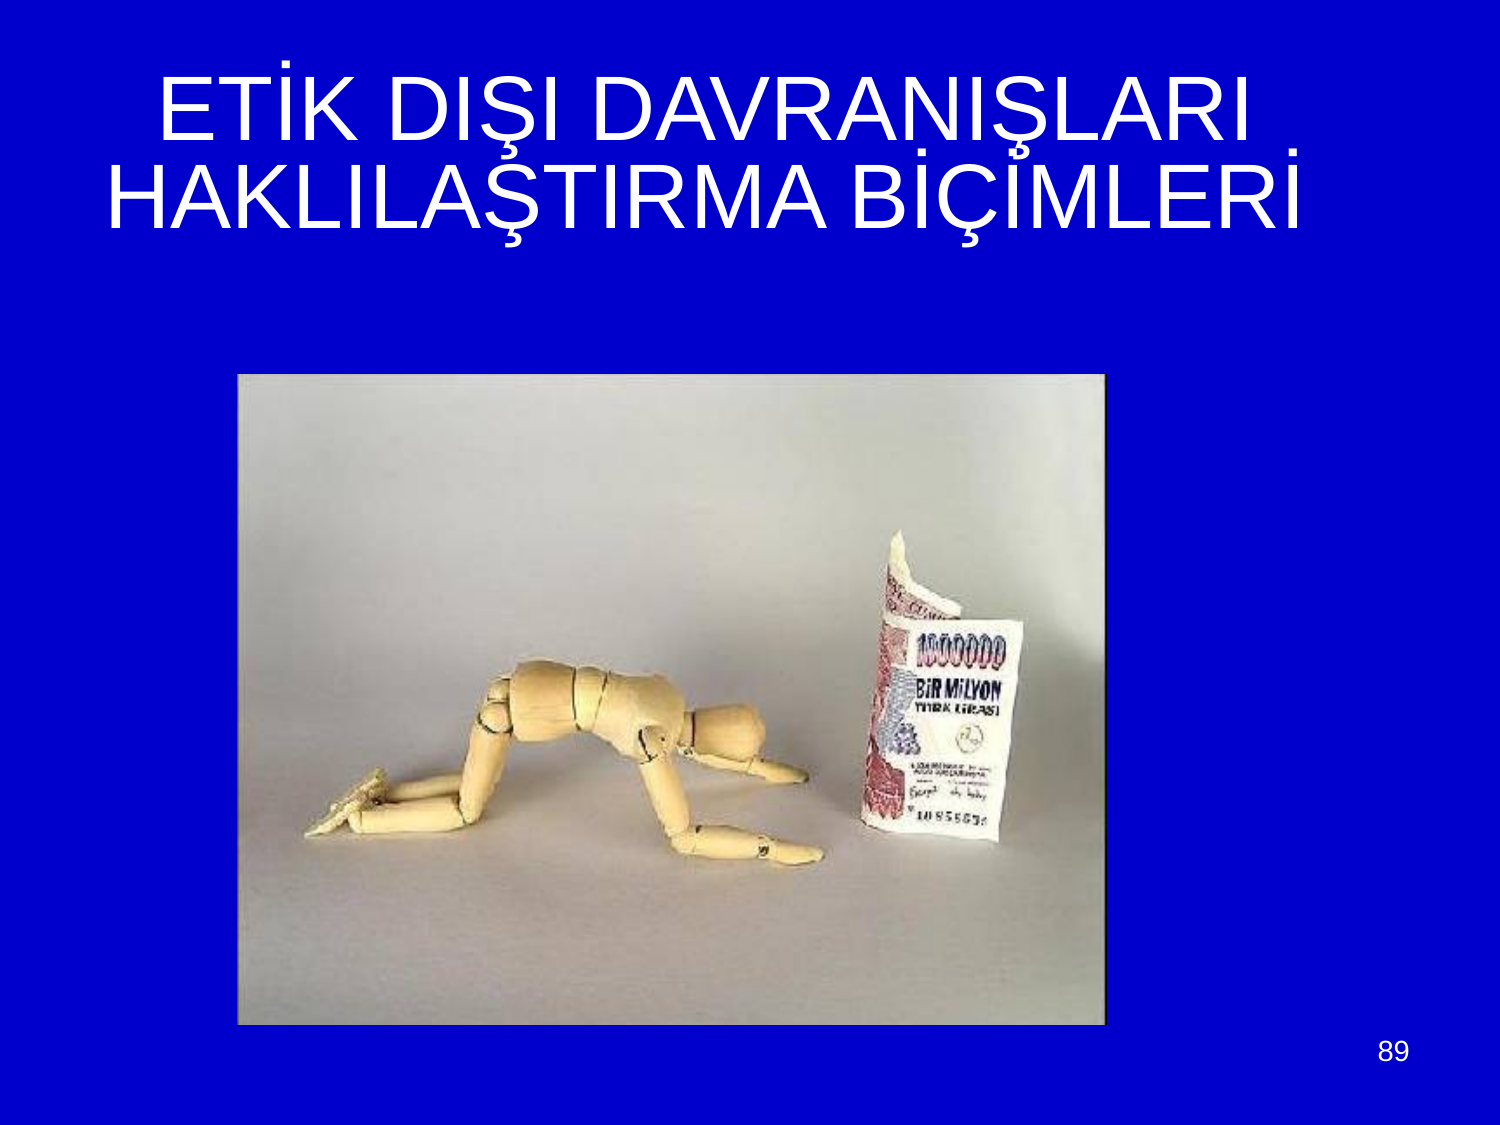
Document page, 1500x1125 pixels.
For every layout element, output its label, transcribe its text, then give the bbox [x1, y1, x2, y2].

slide_number 89 [1074, 1024, 1426, 1103]
picture [237, 374, 1107, 1026]
subtitle ETİK DIŞI DAVRANIŞLARI HAKLILAŞTIRMA BİÇİMLERİ [87, 62, 1325, 288]
